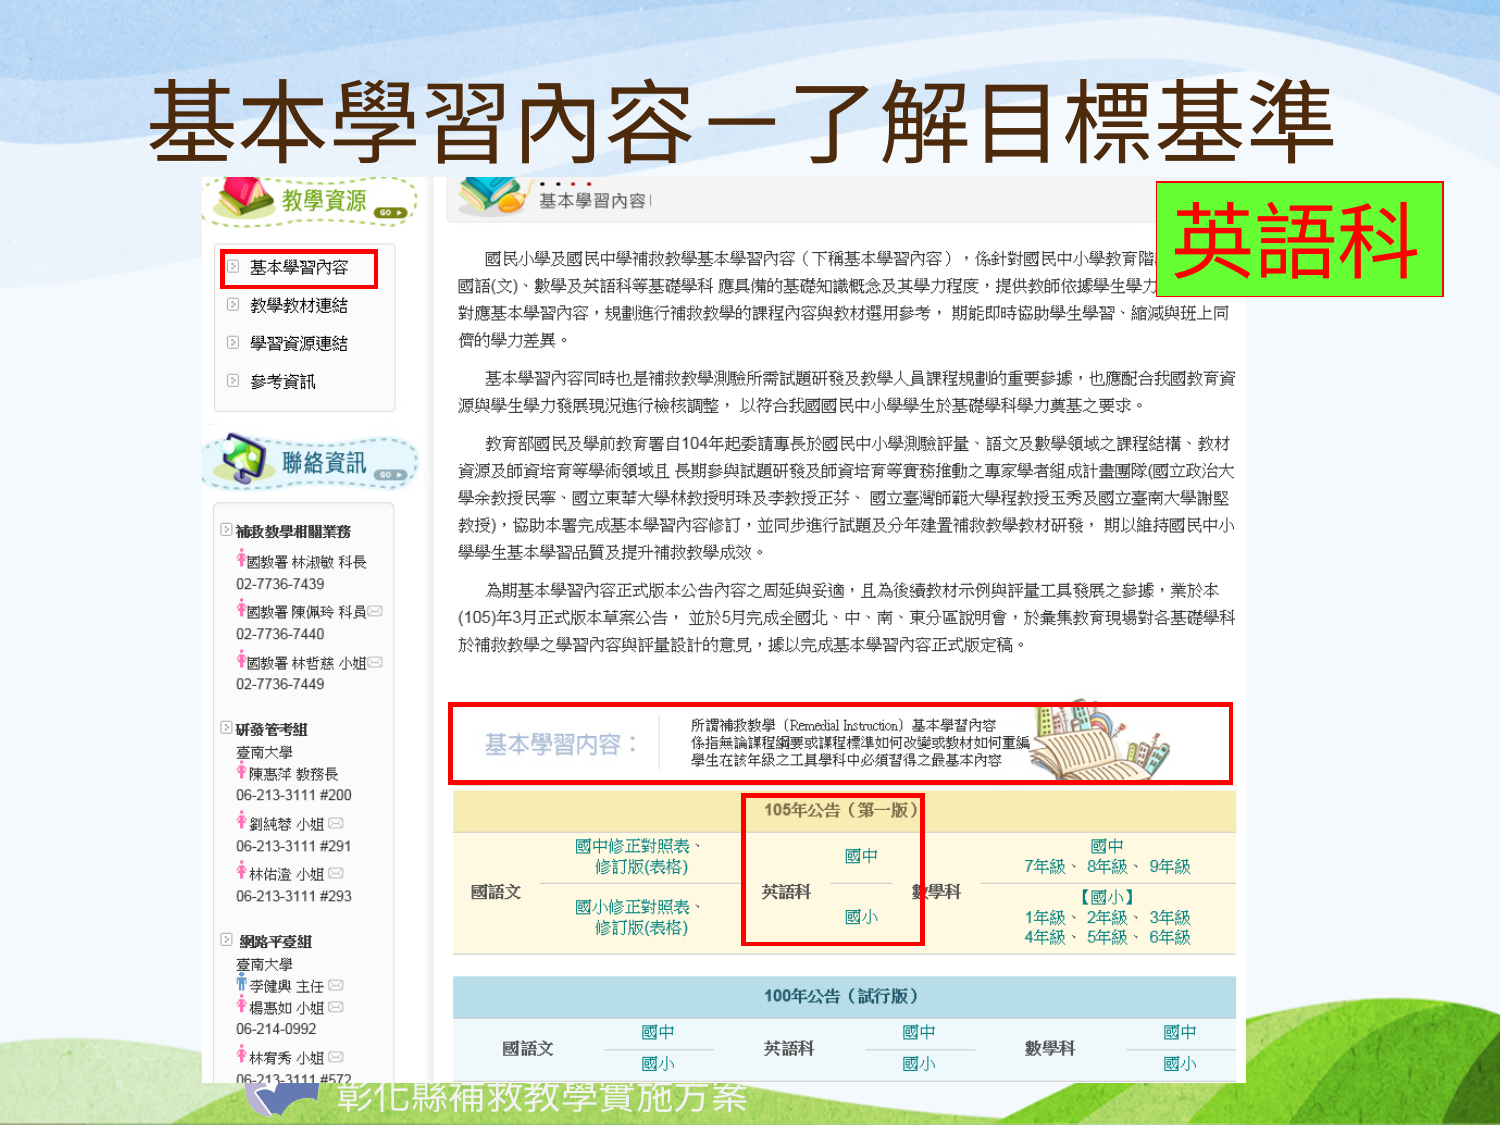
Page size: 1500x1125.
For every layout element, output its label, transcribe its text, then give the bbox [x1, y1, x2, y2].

picture [0, 0, 1500, 1125]
title 基本學習內容－了解目標基準 [131, 50, 1369, 185]
text_box 英語科 [1246, 182, 1443, 297]
